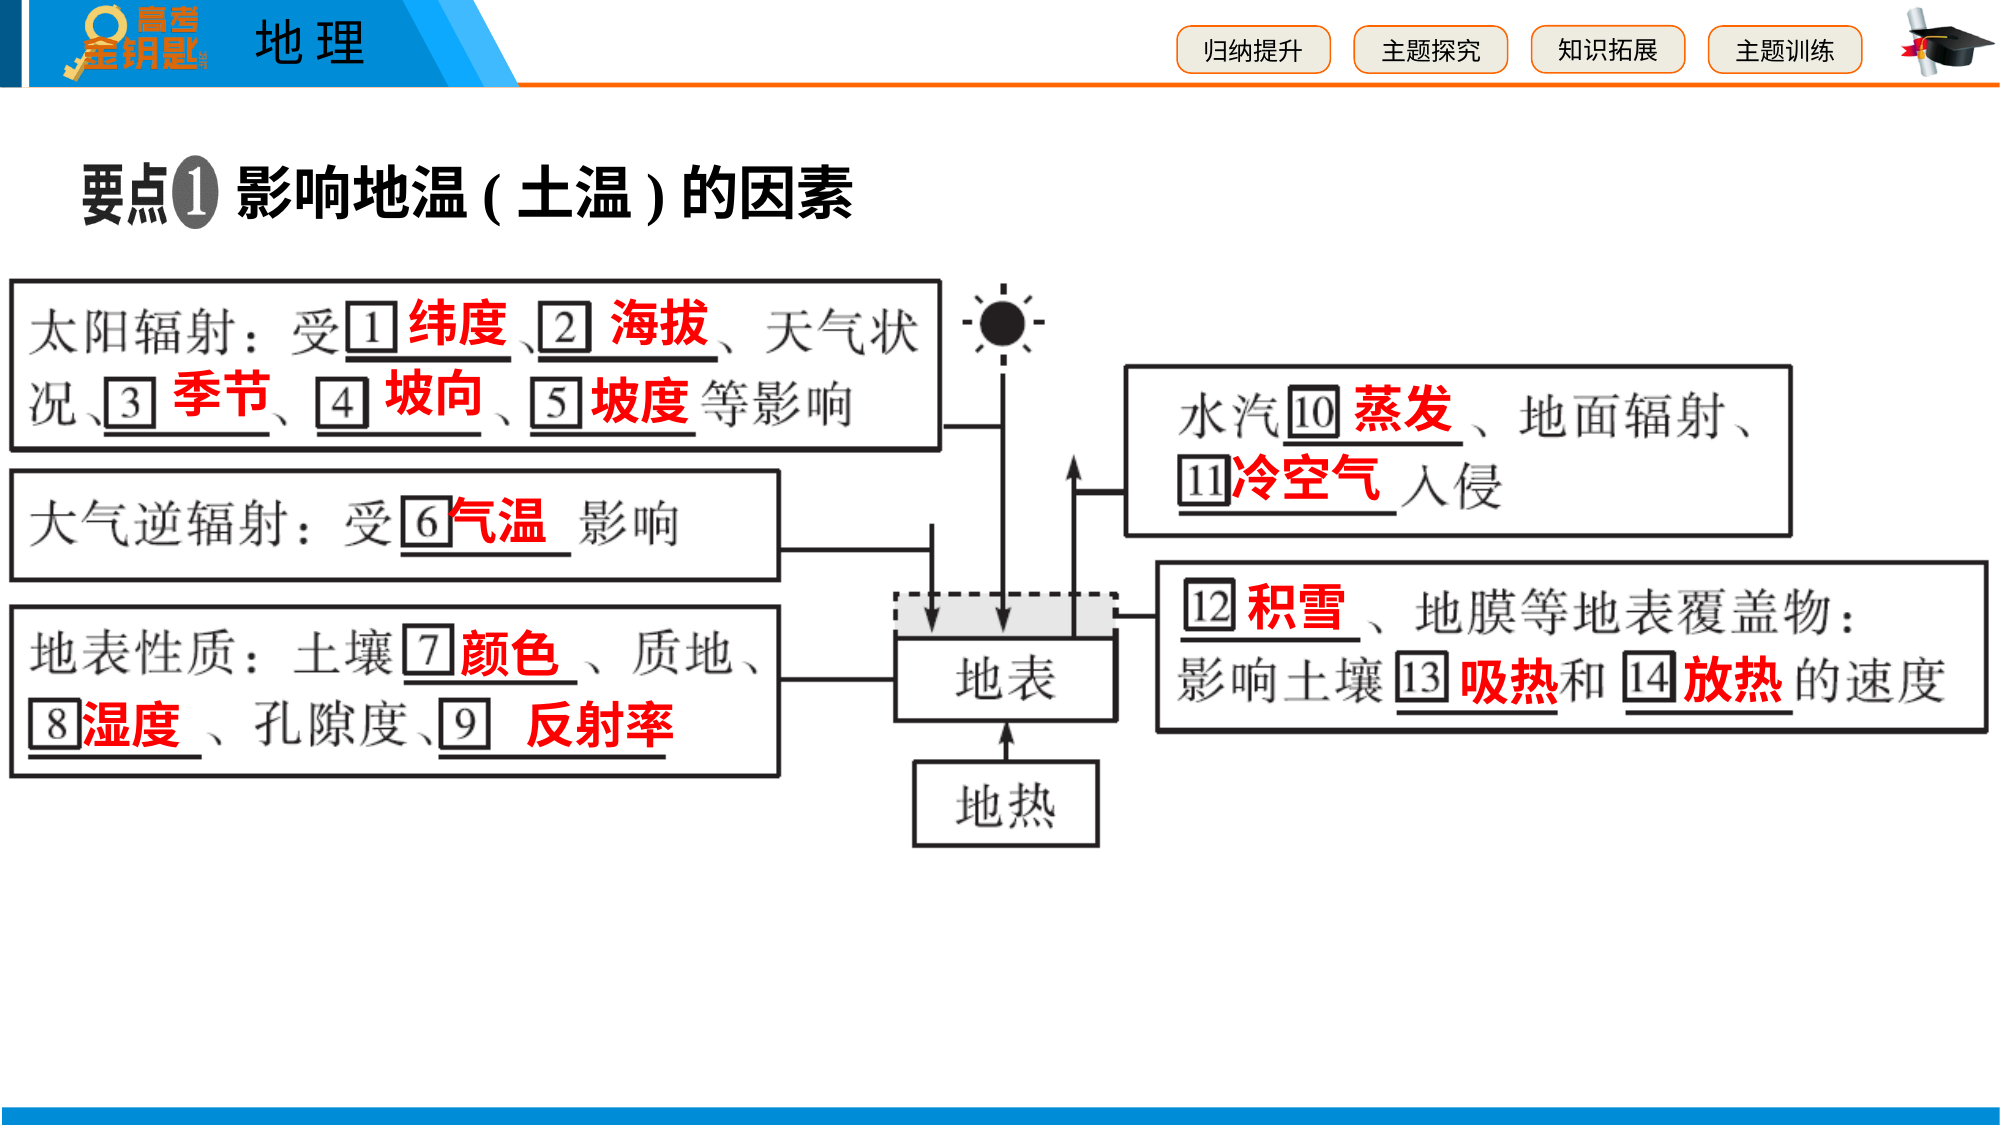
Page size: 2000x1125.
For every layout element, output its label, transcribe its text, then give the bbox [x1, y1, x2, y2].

picture [0, 260, 2000, 865]
picture [164, 38, 197, 69]
picture [188, 38, 197, 61]
picture [139, 7, 165, 32]
picture [124, 38, 135, 68]
picture [137, 38, 157, 69]
picture [78, 153, 222, 233]
picture [1900, 2, 1996, 81]
picture [64, 5, 127, 81]
text_box 影响地温(土温)的因素 [220, 149, 1863, 234]
picture [171, 7, 198, 32]
